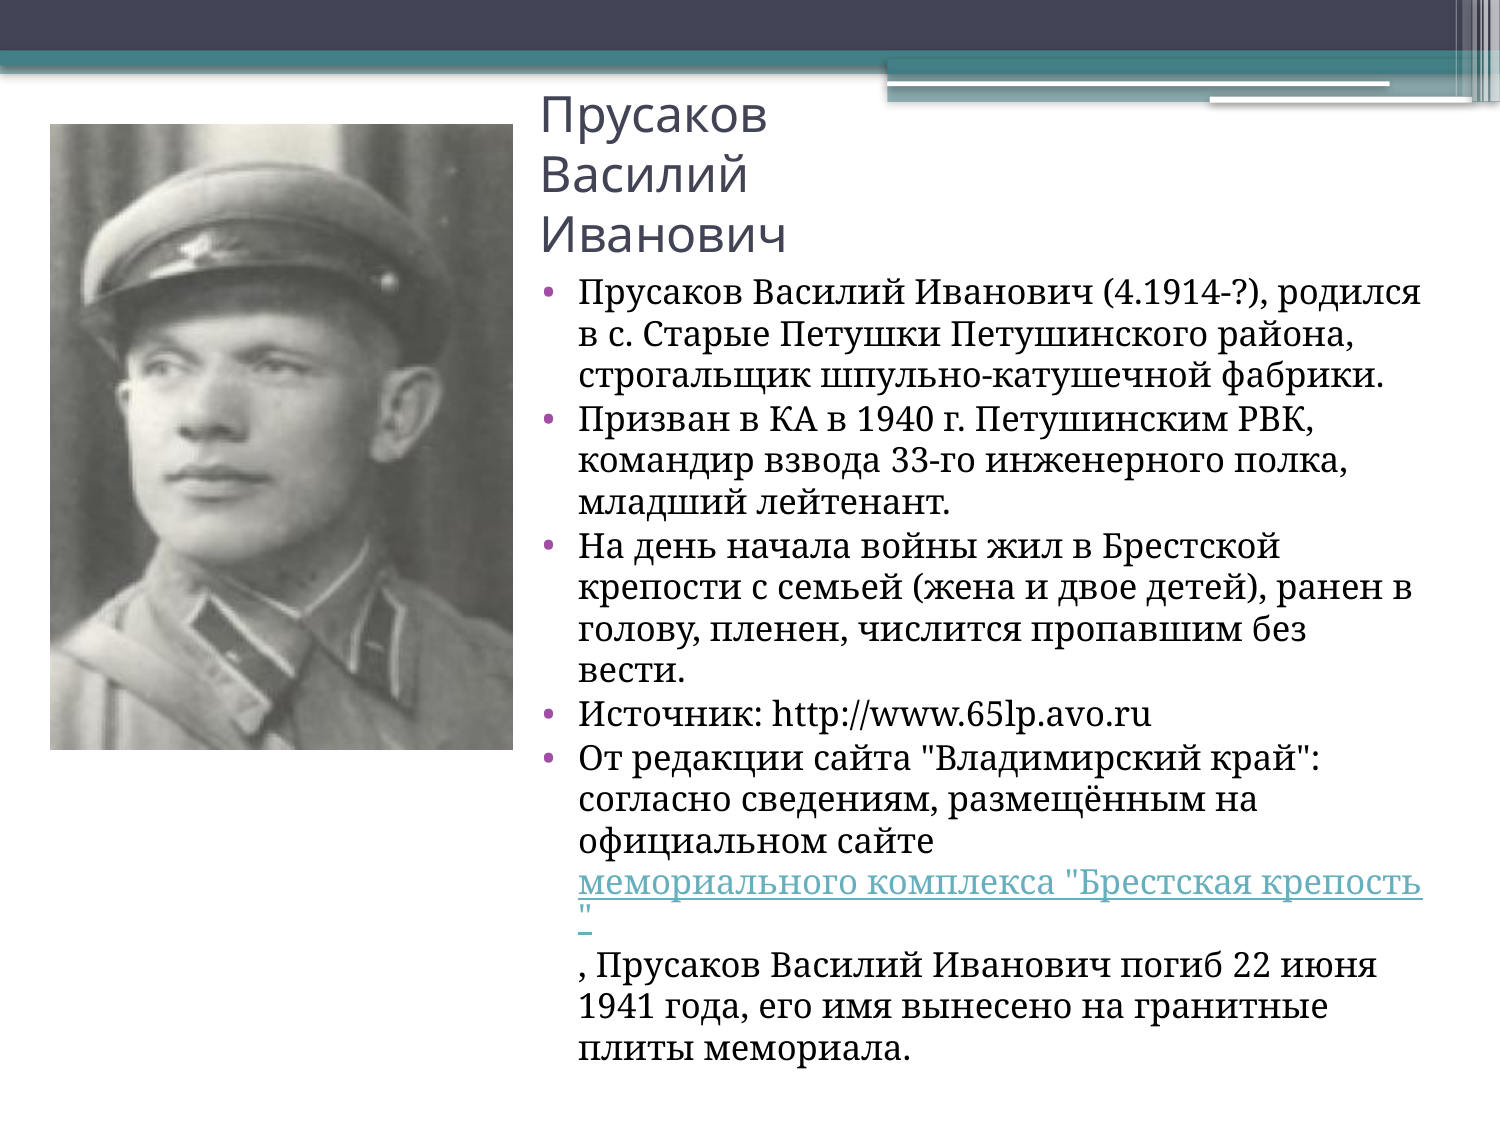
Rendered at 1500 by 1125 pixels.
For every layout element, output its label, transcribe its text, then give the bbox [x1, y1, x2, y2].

picture [49, 124, 513, 751]
text_box Прусаков Василий Иванович [525, 74, 850, 313]
text_box Прусаков Василий Иванович (4.1914-?), родился в с. Старые Петушки Петушинского района, строгальщик шпульно-катушечной фабрики. Призван в КА в 1940 г. Петушинским РВК, командир взвода 33-го инженерного полка, младший лейтенант. На день начала войны жил в Брестской крепости с семьей (жена и двое детей), ранен в голову, пленен, числится пропавшим без вести. Источник: http://www.65lp.avo.ru От редакции сайта "Владимирский край": согласно сведениям, размещённым на официальном сайте мемориального комплекса "Брестская крепость", Прусаков Василий Иванович погиб 22 июня 1941 года, его имя вынесено на гранитные плиты мемориала. [512, 262, 1438, 1063]
